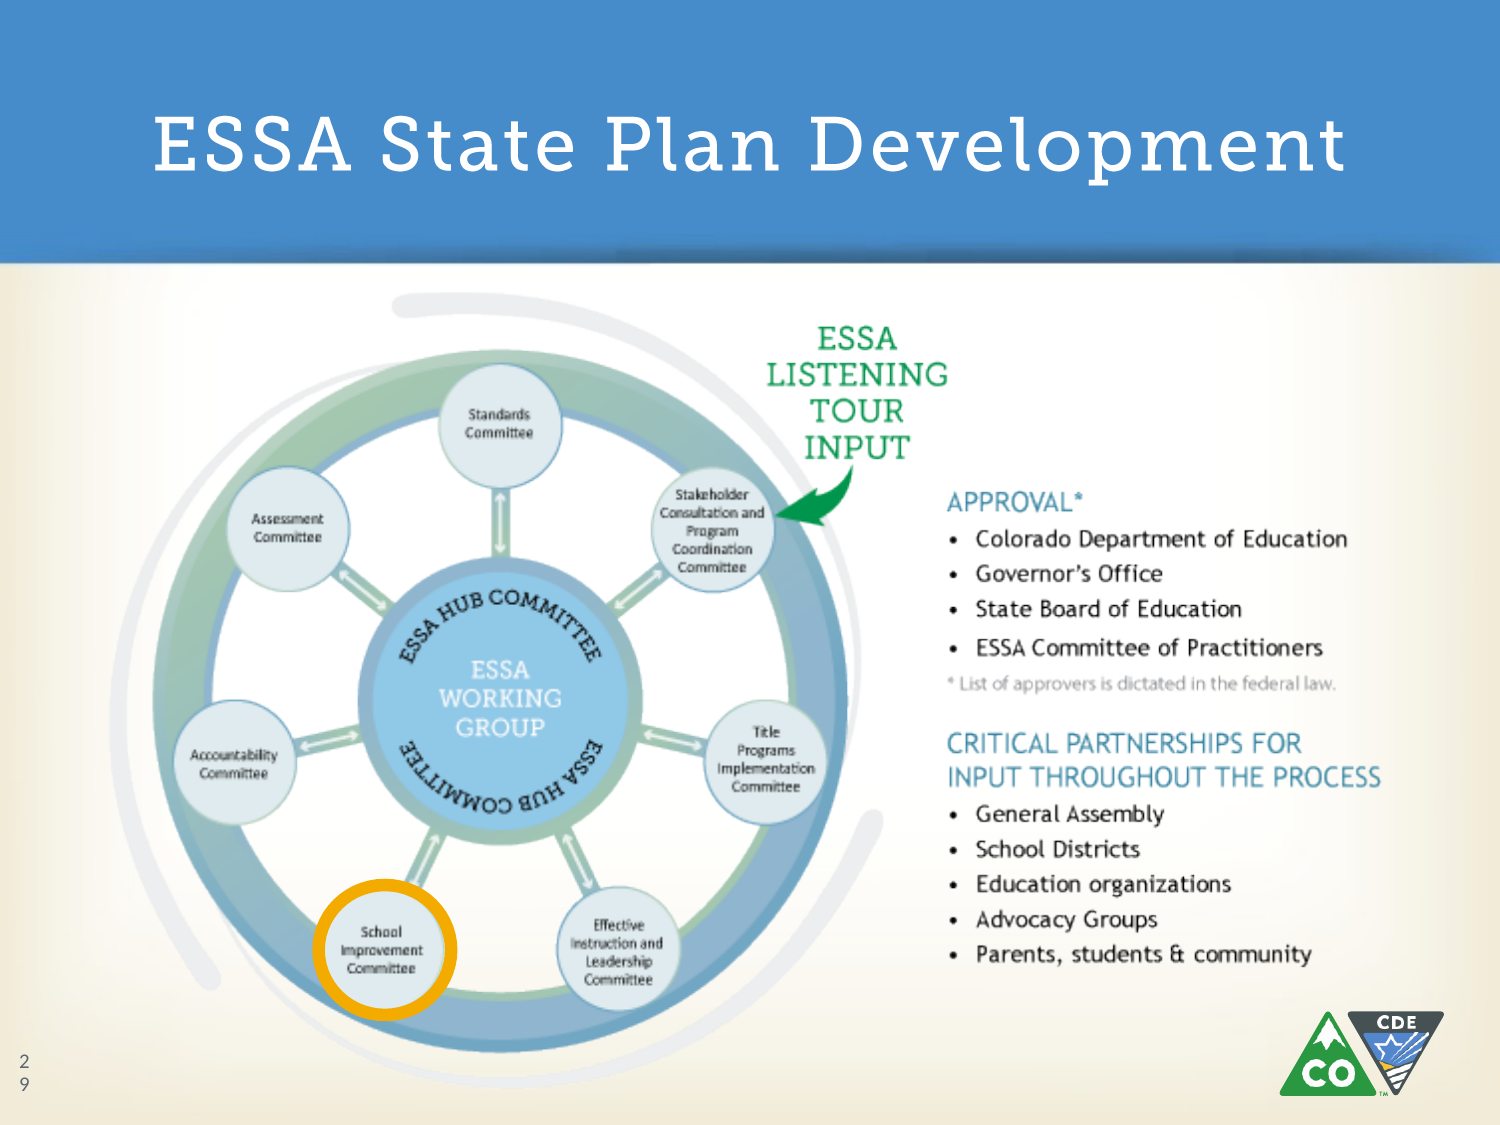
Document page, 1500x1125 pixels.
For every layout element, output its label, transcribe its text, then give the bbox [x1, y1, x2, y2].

picture [0, 0, 1500, 1125]
text_box 2 9 [17, 1047, 22, 1096]
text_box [27, 87, 1463, 1125]
